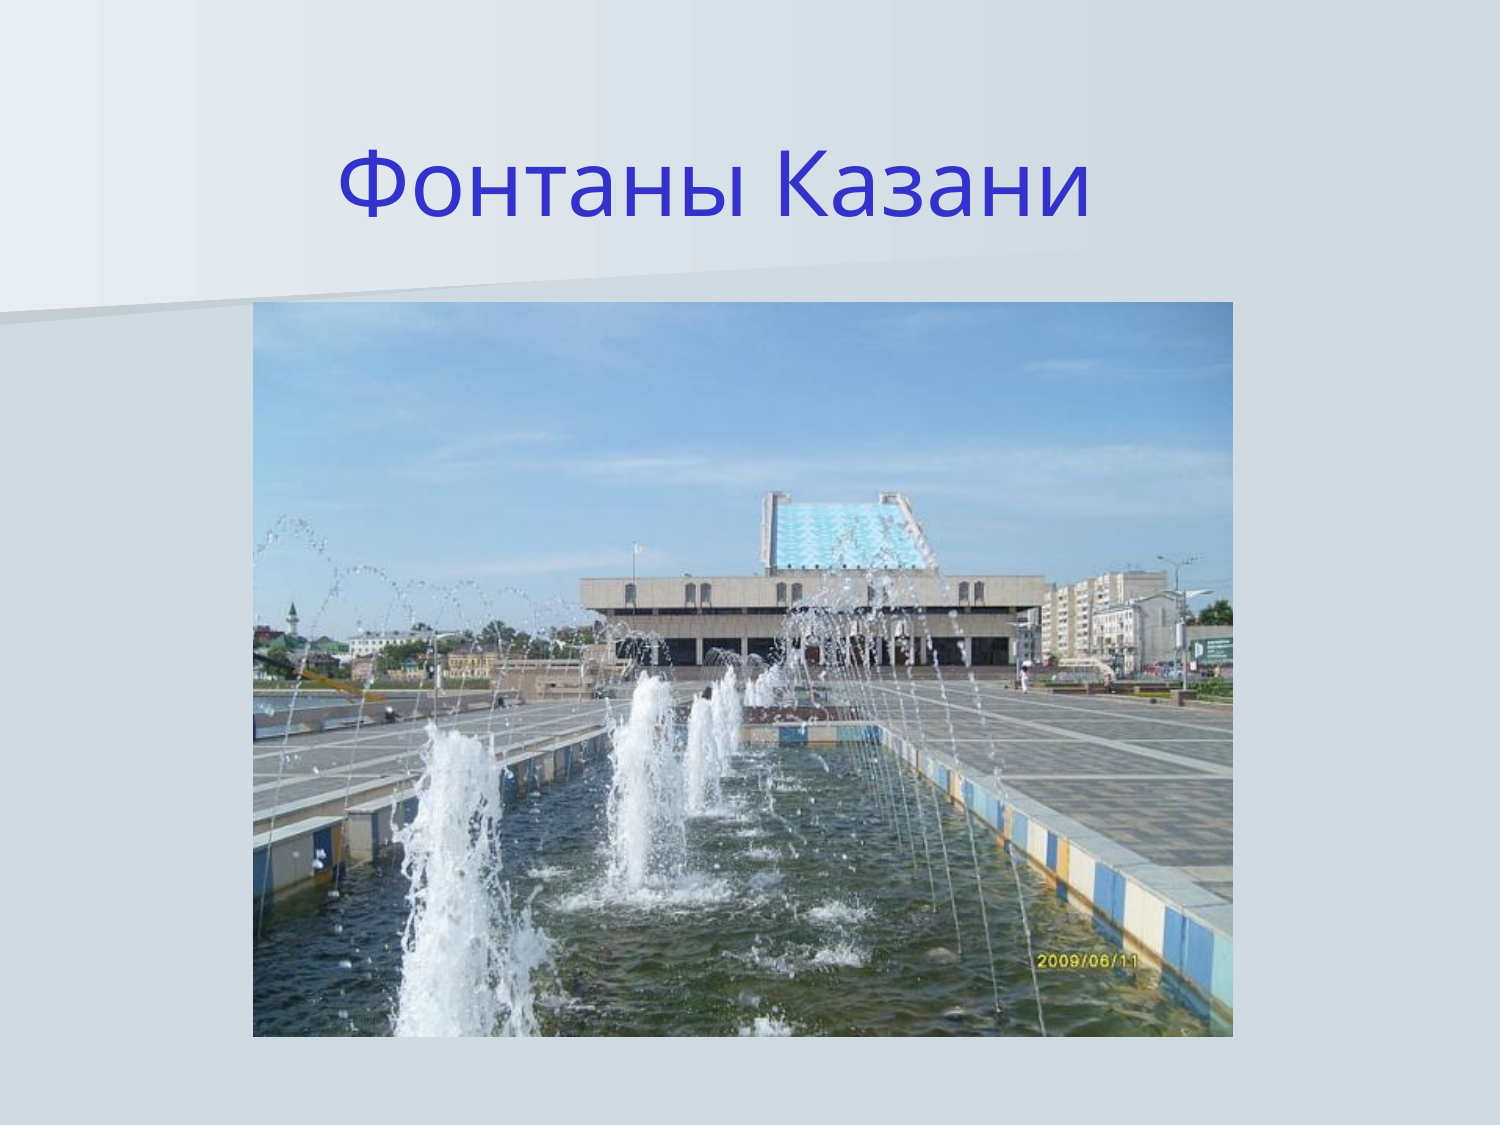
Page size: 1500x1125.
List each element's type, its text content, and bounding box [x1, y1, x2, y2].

title Фонтаны Казани [40, 54, 1392, 243]
picture [253, 302, 1233, 1037]
